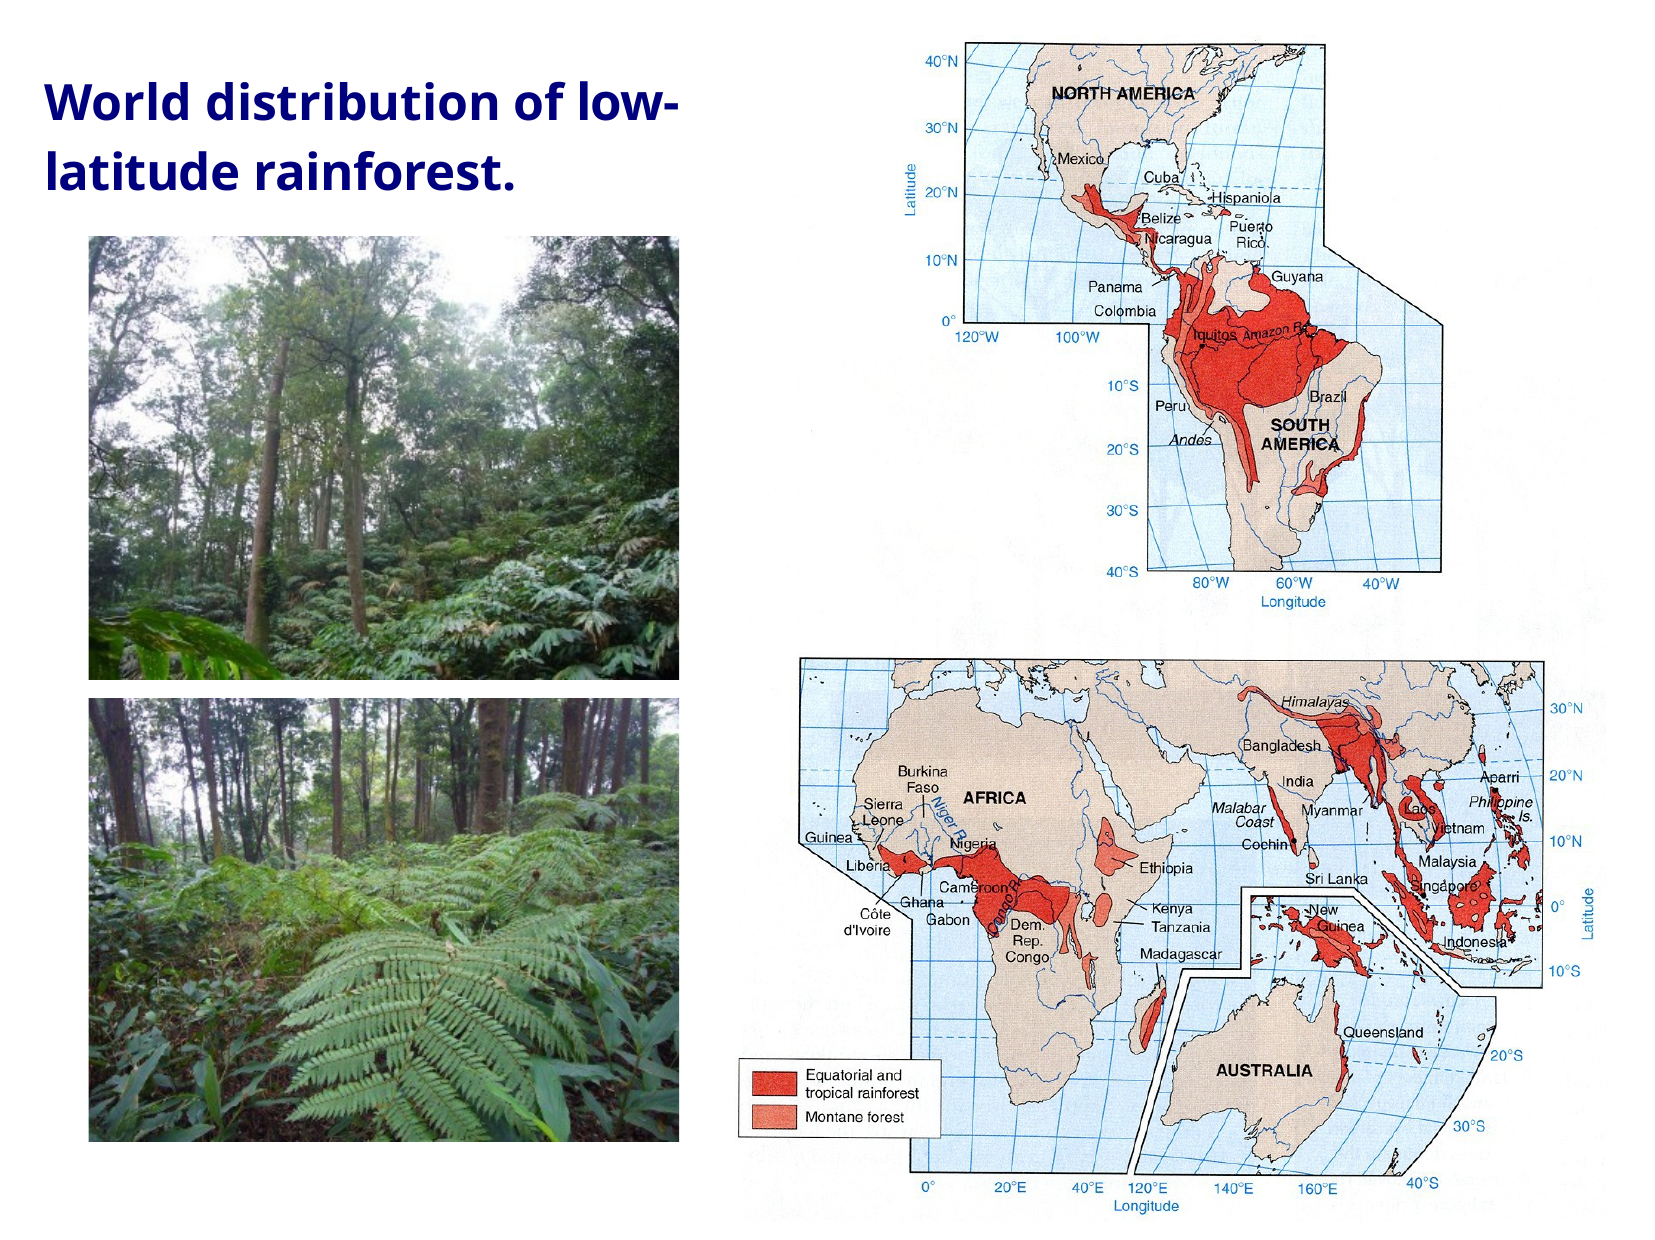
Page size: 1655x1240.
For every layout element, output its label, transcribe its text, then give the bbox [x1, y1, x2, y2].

text_box [720, 35, 1607, 1222]
title World distribution of low- latitude rainforest. [42, 61, 735, 269]
text_box [88, 236, 680, 680]
text_box [88, 698, 680, 1142]
